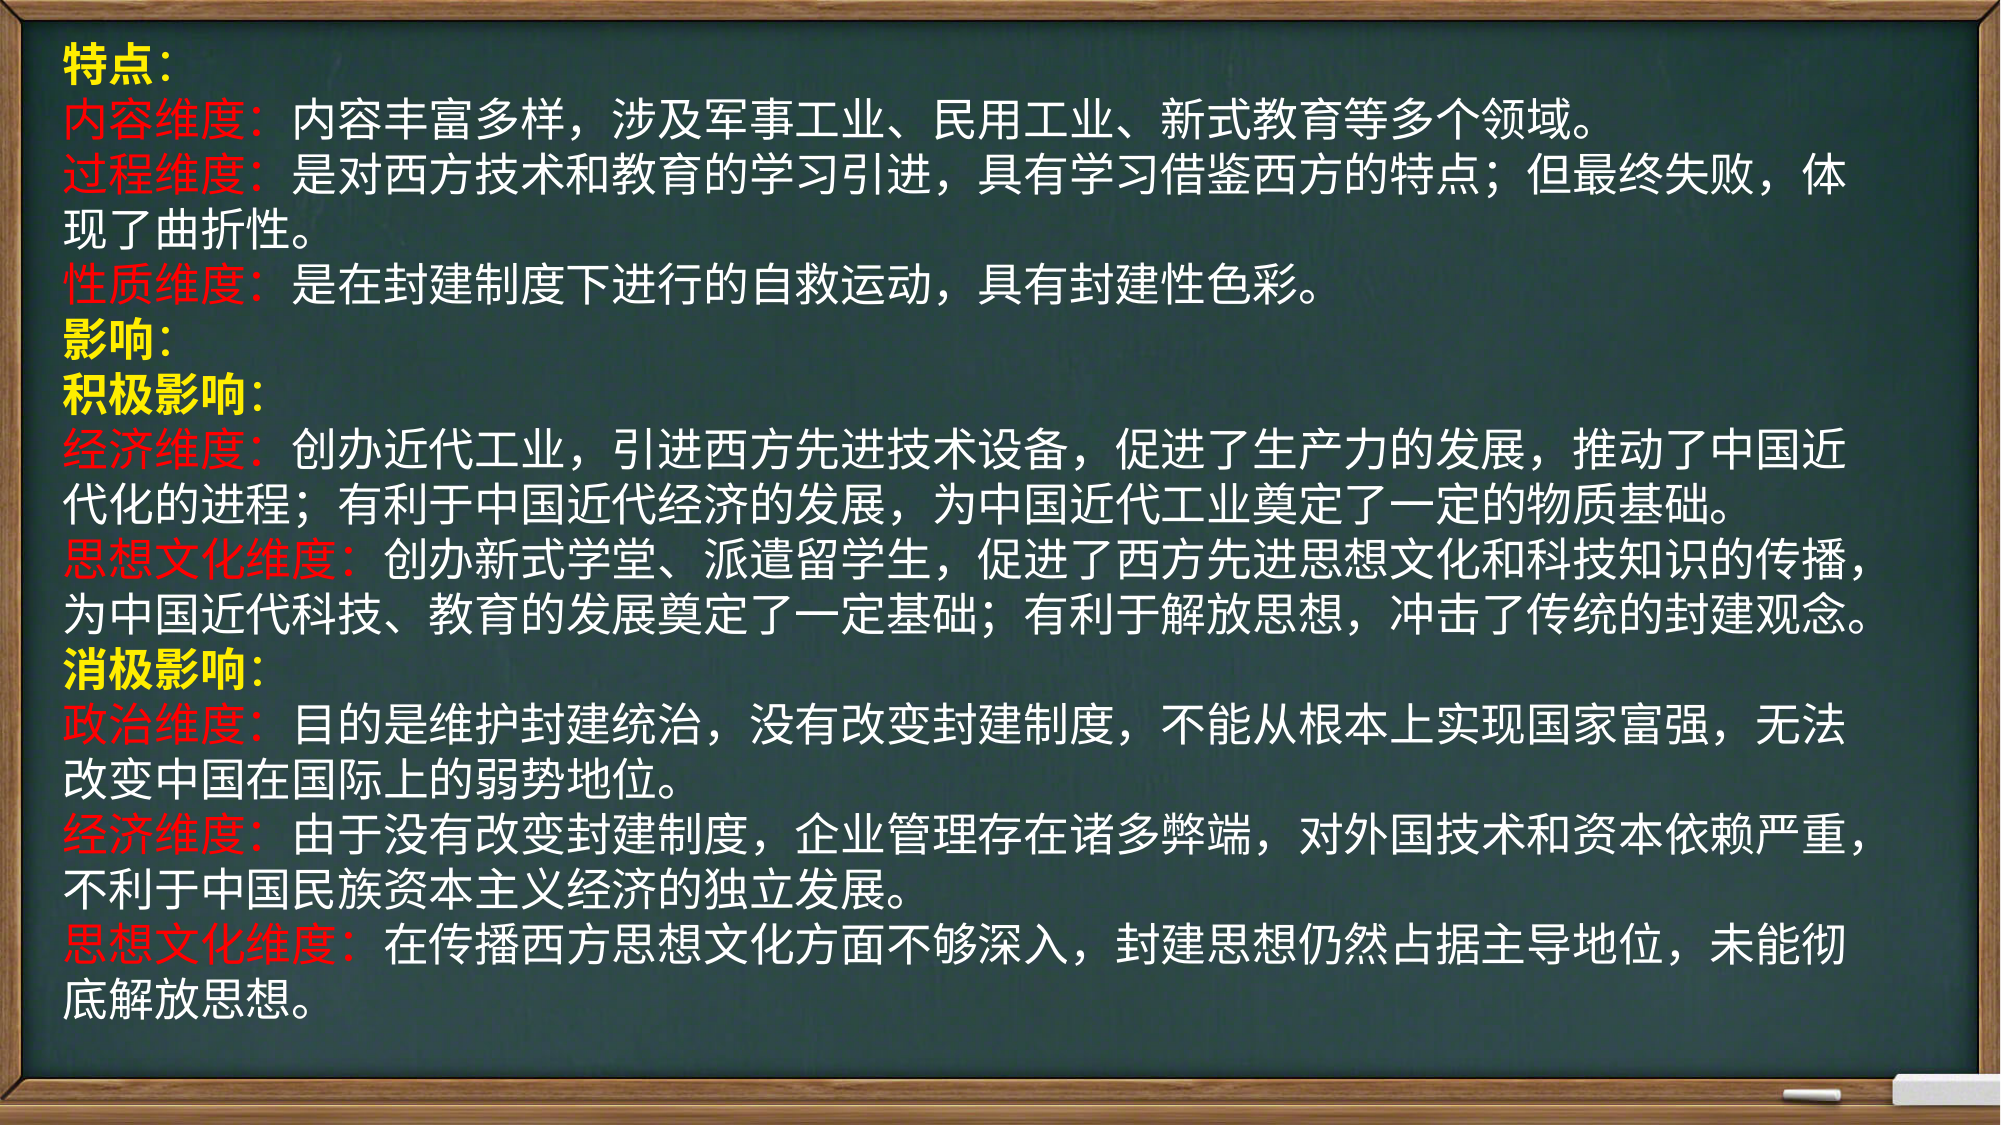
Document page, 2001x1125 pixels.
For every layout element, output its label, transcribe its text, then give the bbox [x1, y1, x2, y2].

picture [0, 0, 2001, 1125]
text_box 特点： 内容维度：内容丰富多样，涉及军事工业、民用工业、新式教育等多个领域。 过程维度：是对西方技术和教育的学习引进，具有学习借鉴西方的特点；但最终失败，体现了曲折性。 性质维度：是在封建制度下进行的自救运动，具有封建性色彩。 影响： 积极影响： 经济维度：创办近代工业，引进西方先进技术设备，促进了生产力的发展，推动了中国近代化的进程；有利于中国近代经济的发展，为中国近代工业奠定了一定的物质基础。 思想文化维度：创办新式学堂、派遣留学生，促进了西方先进思想文化和科技知识的传播，为中国近代科技、教育的发展奠定了一定基础；有利于解放思想，冲击了传统的封建观念。 消极影响： 政治维度：目的是维护封建统治，没有改变封建制度，不能从根本上实现国家富强，无法改变中国在国际上的弱势地位。 经济维度：由于没有改变封建制度，企业管理存在诸多弊端，对外国技术和资本依赖严重，不利于中国民族资本主义经济的独立发展。 思想文化维度：在传播西方思想文化方面不够深入，封建思想仍然占据主导地位，未能彻底解放思想。 [48, 28, 1894, 1033]
